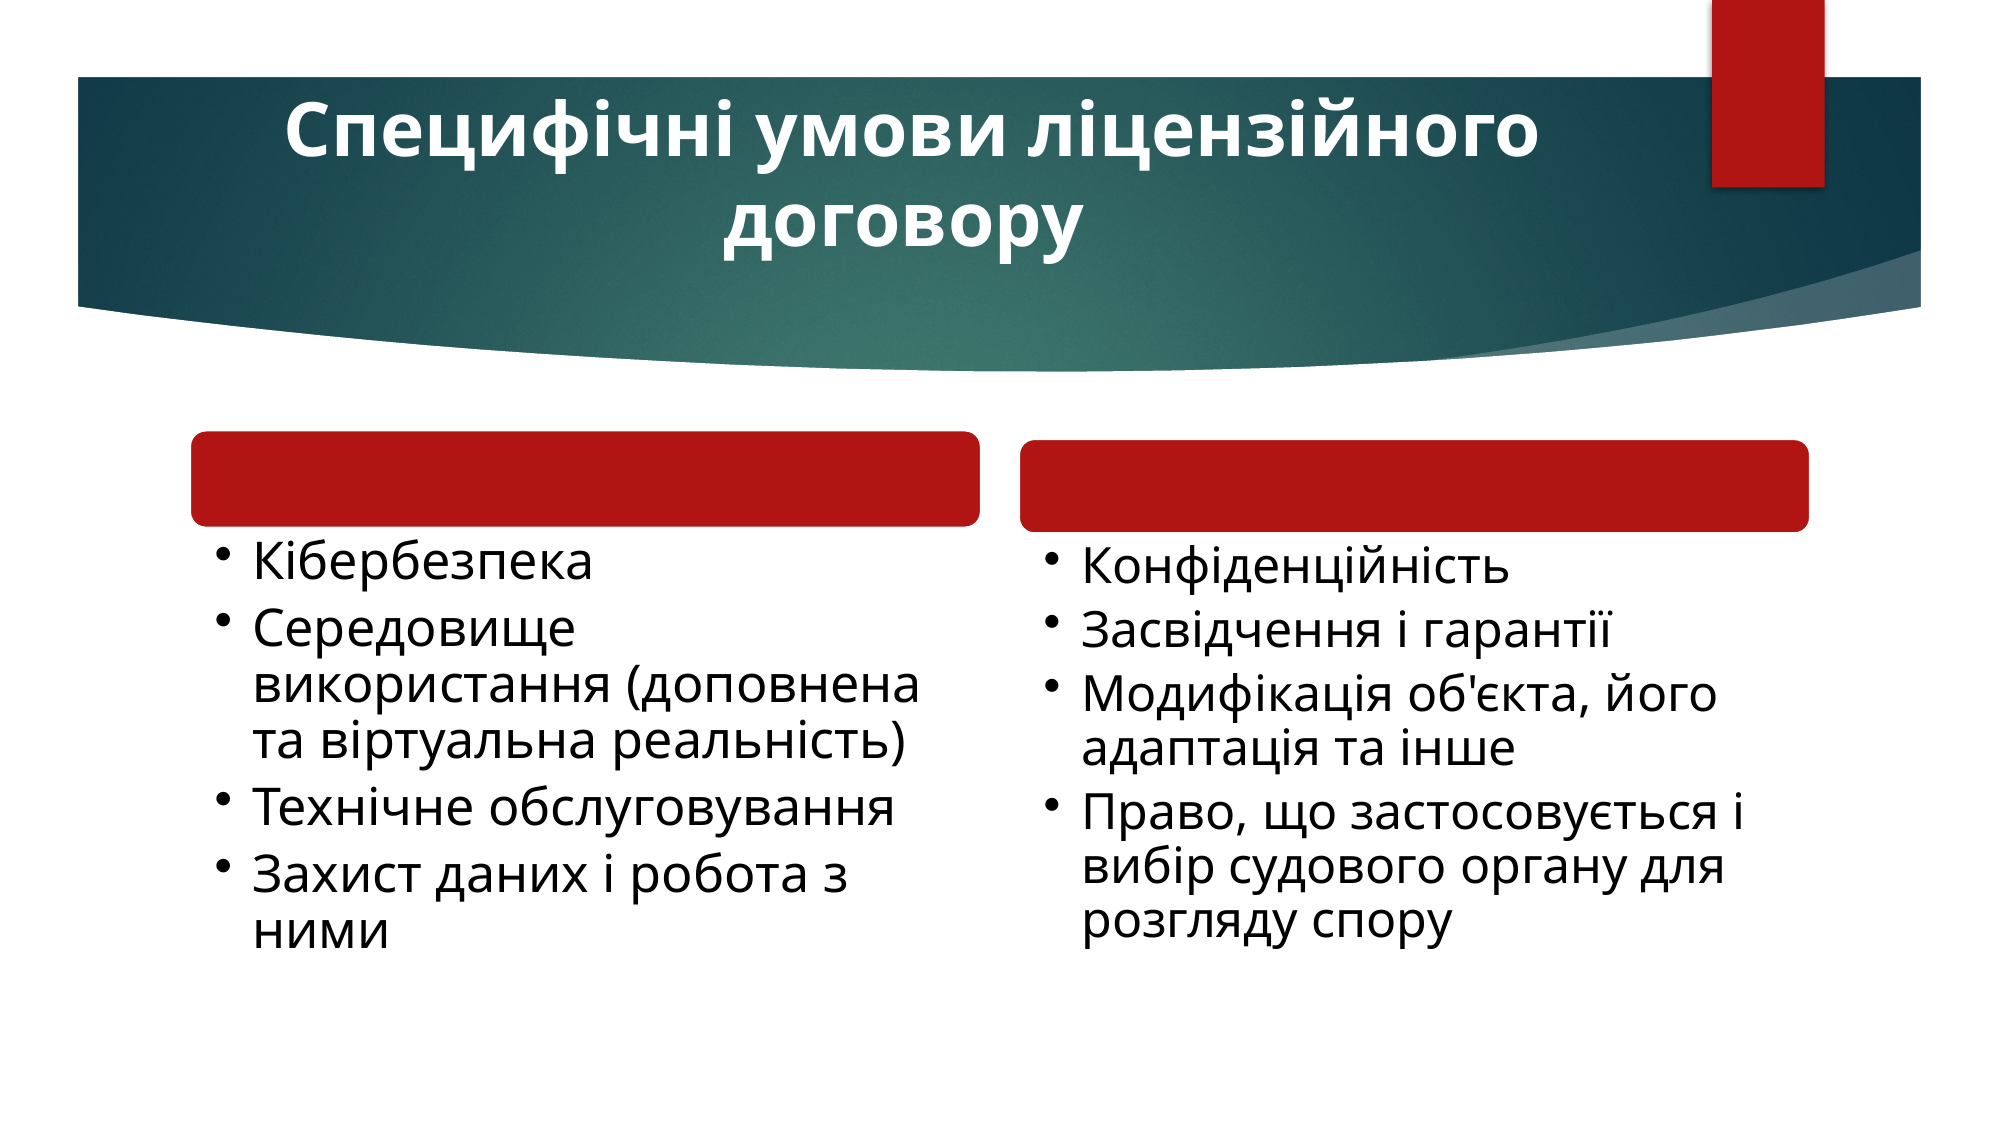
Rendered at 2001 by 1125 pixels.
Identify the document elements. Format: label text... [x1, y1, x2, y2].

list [1018, 426, 1811, 988]
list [189, 426, 982, 988]
title Специфічні умови ліцензійного договору [189, 158, 1638, 275]
